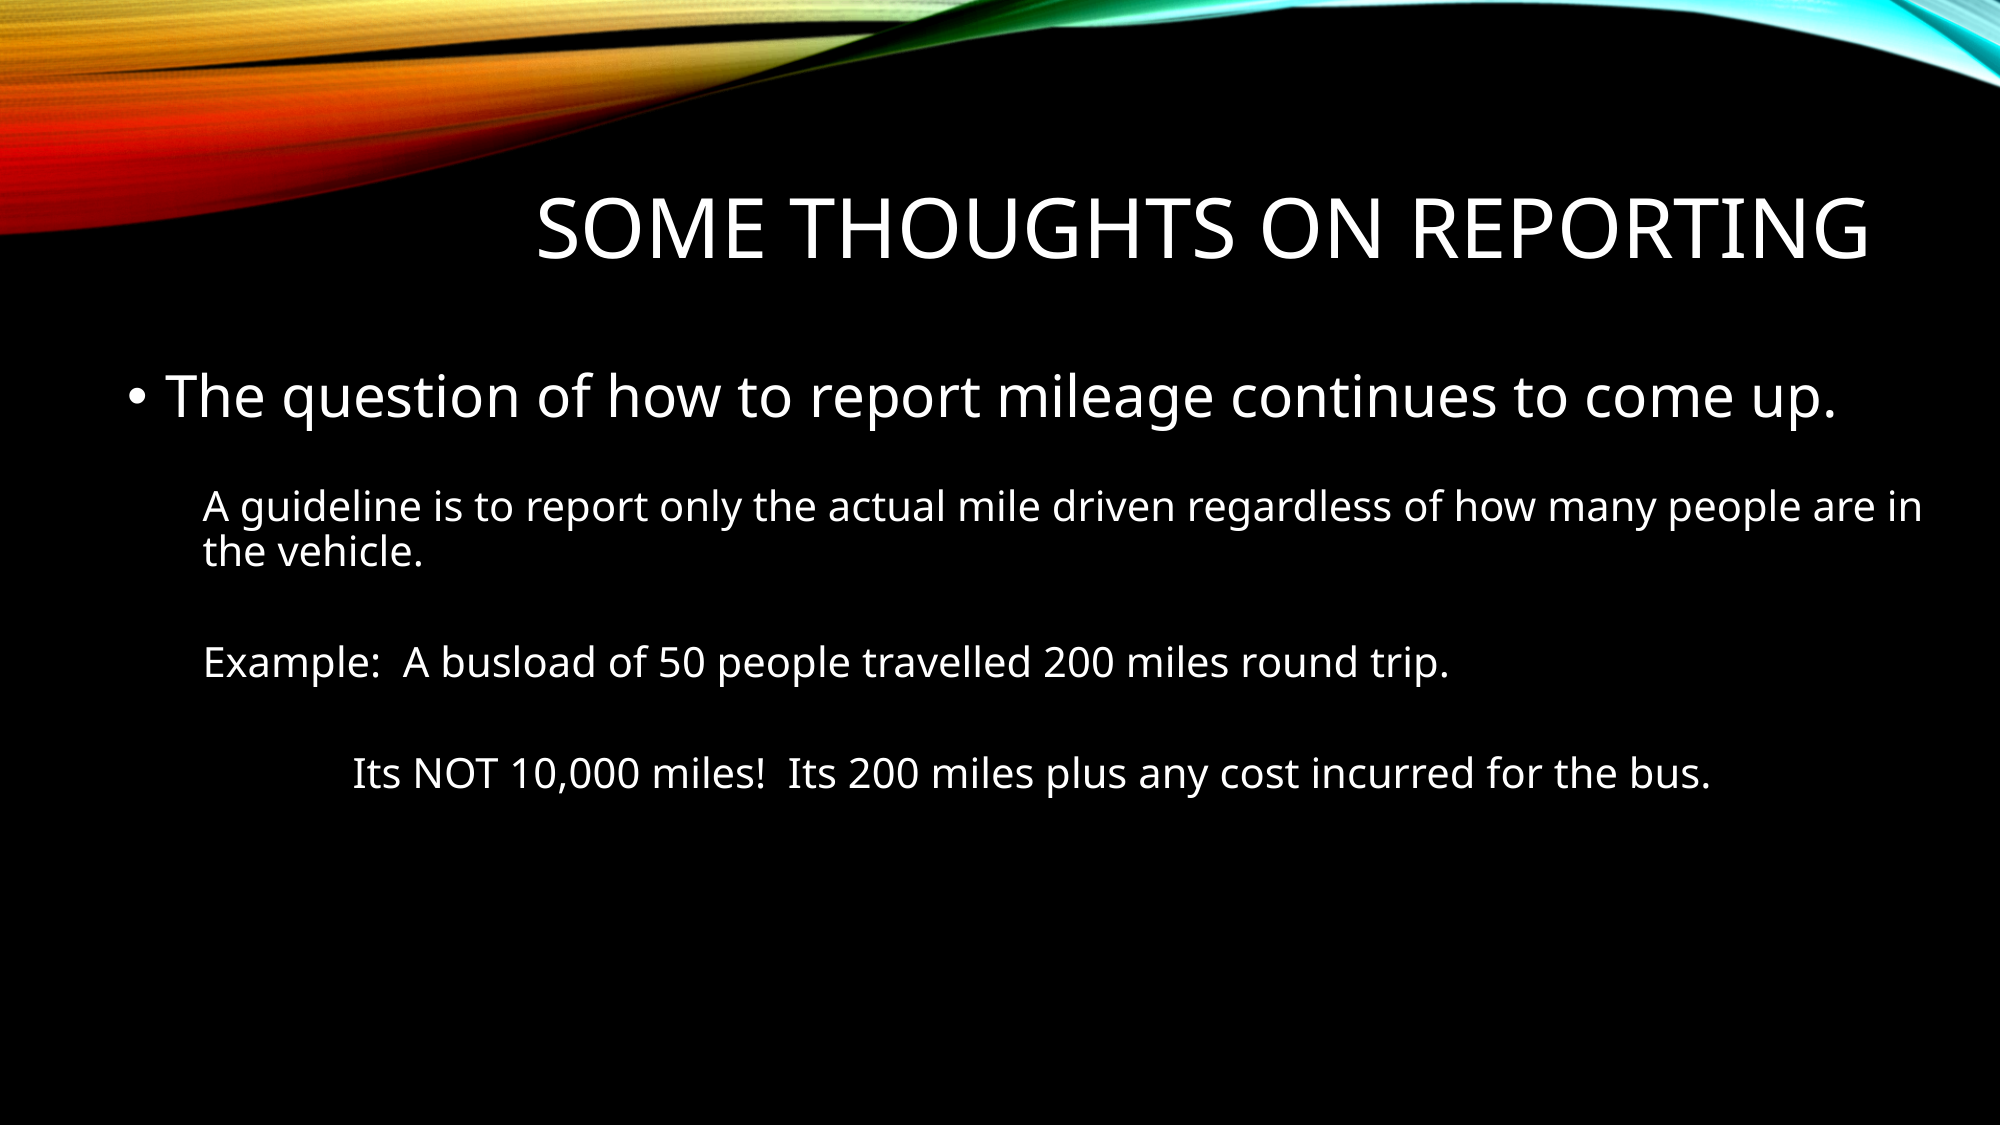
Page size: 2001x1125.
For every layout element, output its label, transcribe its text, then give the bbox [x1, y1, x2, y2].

title Some thoughts on reporting [474, 125, 1888, 338]
list The question of how to report mileage continues to come up. A guideline is to report only the actual mile driven regardless of how many people are in the vehicle. Example: A busload of 50 people travelled 200 miles round trip. Its NOT 10,000 miles! Its 200 miles plus any cost incurred for the bus. [112, 360, 1959, 1021]
picture [0, 0, 2000, 237]
